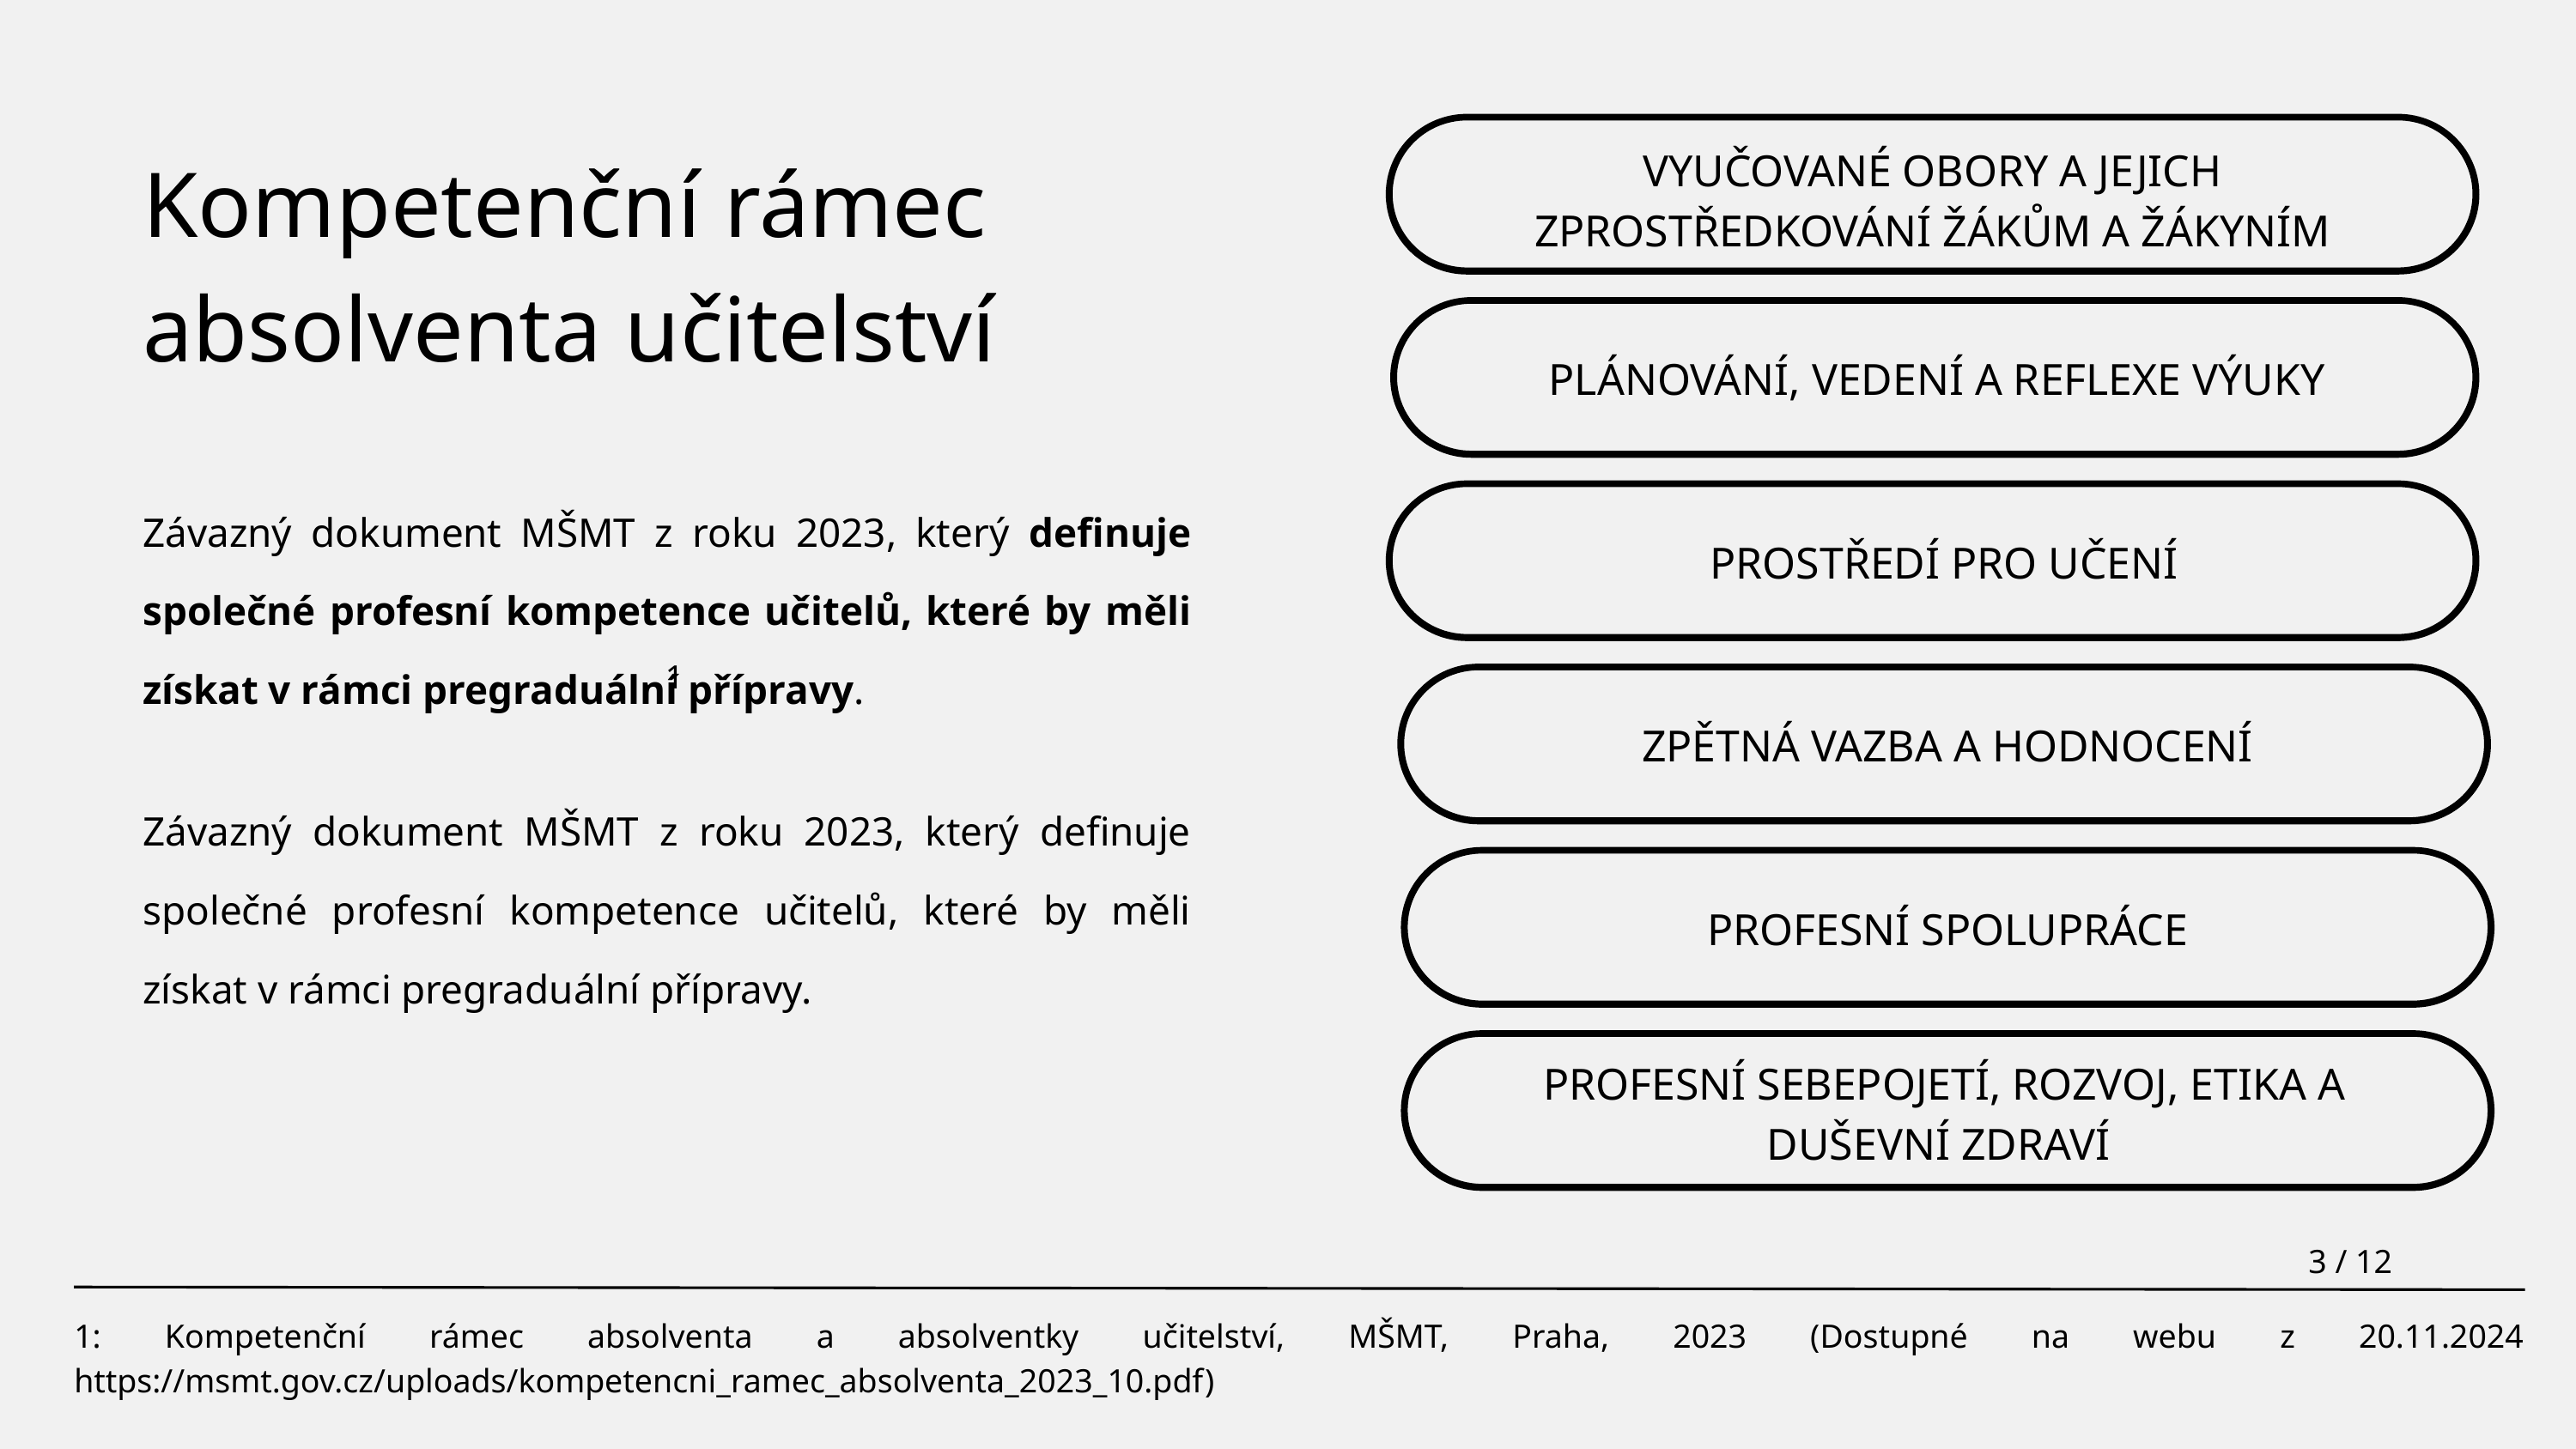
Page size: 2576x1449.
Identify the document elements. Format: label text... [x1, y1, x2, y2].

text_box Závazný dokument MŠMT z roku 2023, který definuje společné profesní kompetence učitelů, které by měli získat v rámci pregraduální přípravy. [143, 476, 1192, 712]
text_box Závazný dokument MŠMT z roku 2023, který definuje společné profesní kompetence učitelů, které by měli získat v rámci pregraduální přípravy. [143, 775, 1192, 1012]
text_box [1385, 113, 2480, 275]
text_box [1400, 1029, 2495, 1191]
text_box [1400, 846, 2495, 1008]
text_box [1385, 480, 2480, 641]
text_box Kompetenční rámec absolventa učitelství [143, 130, 1352, 380]
text_box 3 / 12 [2175, 1234, 2525, 1281]
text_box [1389, 296, 2480, 458]
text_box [1396, 663, 2491, 825]
text_box 1: Kompetenční rámec absolventa a absolventky učitelství, MŠMT, Praha, 2023 (Dostupné na webu z 20.11.2024 https://msmt.gov.cz/uploads/kompetencni_ramec_absolventa_2023_10.pdf) [74, 1309, 2525, 1400]
text_box 1 [665, 650, 684, 695]
